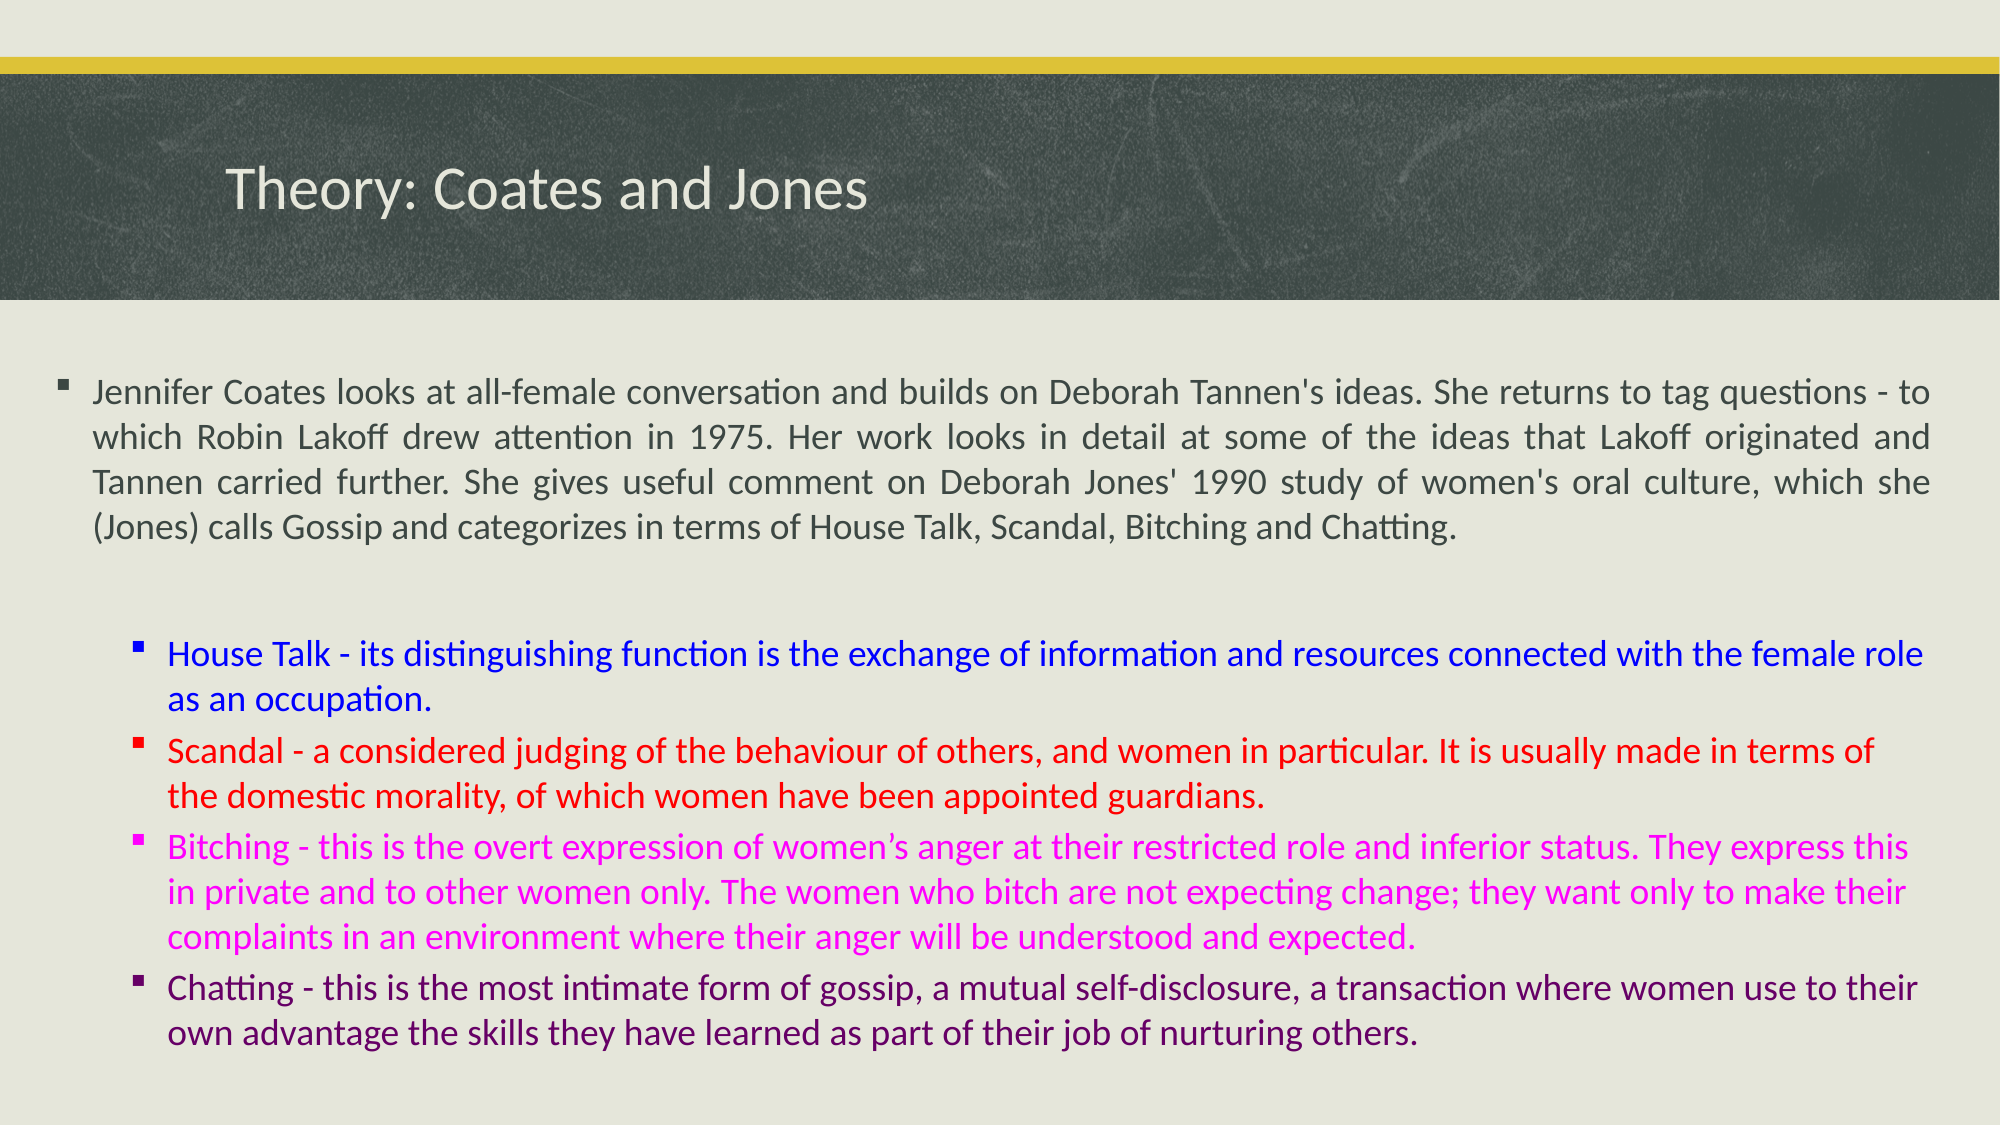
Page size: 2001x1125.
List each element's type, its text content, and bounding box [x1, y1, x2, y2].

title Theory: Coates and Jones [210, 76, 1790, 300]
list Jennifer Coates looks at all-female conversation and builds on Deborah Tannen's ideas. She returns to tag questions - to which Robin Lakoff drew attention in 1975. Her work looks in detail at some of the ideas that Lakoff originated and Tannen carried further. She gives useful comment on Deborah Jones' 1990 study of women's oral culture, which she (Jones) calls Gossip and categorizes in terms of House Talk, Scandal, Bitching and Chatting. House Talk - its distinguishing function is the exchange of information and resources connected with the female role as an occupation. Scandal - a considered judging of the behaviour of others, and women in particular. It is usually made in terms of the domestic morality, of which women have been appointed guardians. Bitching - this is the overt expression of women’s anger at their restricted role and inferior status. They express this in private and to other women only. The women who bitch are not expecting change; they want only to make their complaints in an environment where their anger will be understood and expected. Chatting - this is the most intimate form of gossip, a mutual self-disclosure, a transaction where women use to their own advantage the skills they have learned as part of their job of nurturing others. [39, 359, 1949, 1014]
picture [0, 74, 2000, 300]
